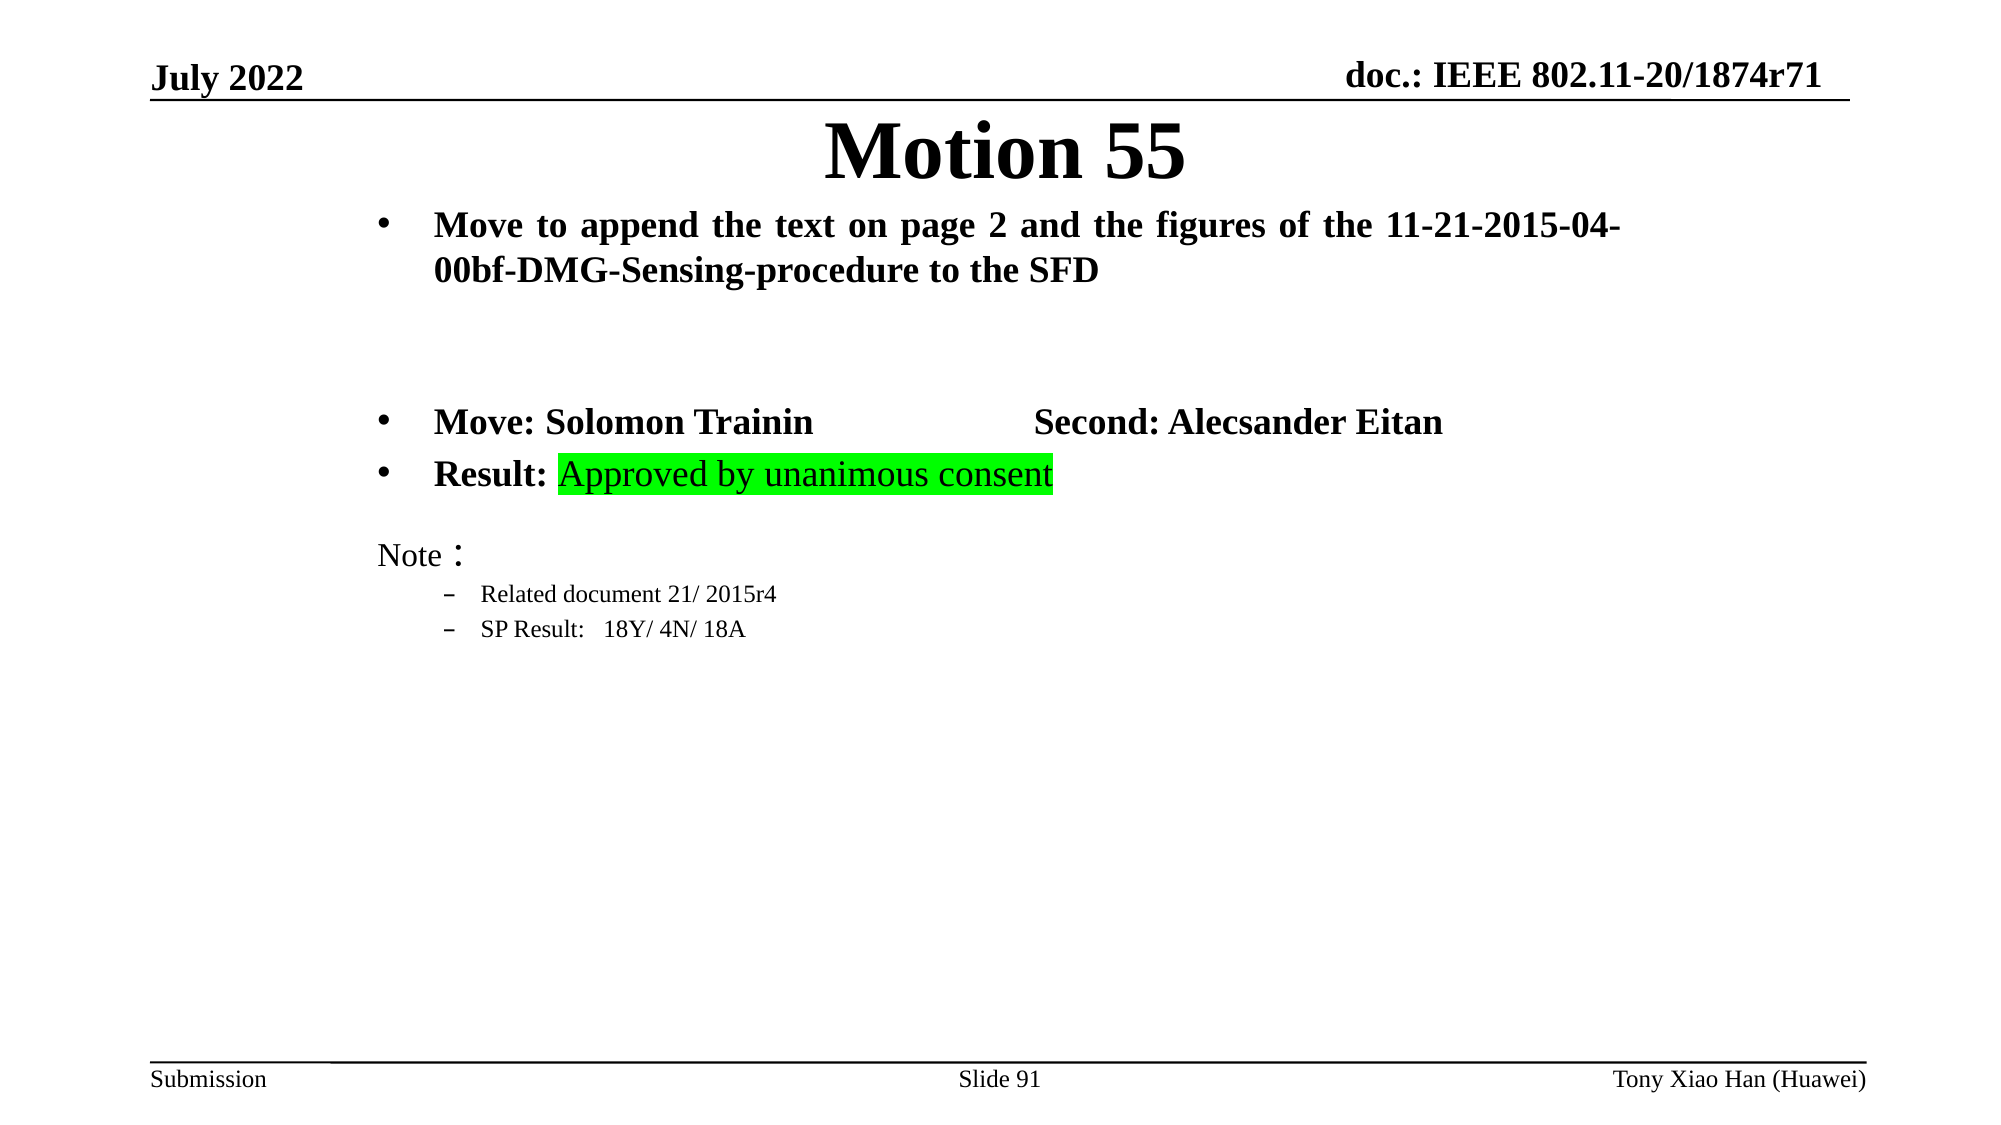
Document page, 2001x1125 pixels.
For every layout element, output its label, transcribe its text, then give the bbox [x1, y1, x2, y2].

text_box Move to append the text on page 2 and the figures of the 11-21-2015-04-00bf-DMG-Sensing-procedure to the SFD Move: Solomon Trainin Second: Alecsander Eitan Result: Approved by unanimous consent Note： Related document 21/ 2015r4 SP Result: 18Y/ 4N/ 18A [362, 162, 1638, 850]
text_box Motion 55 [368, 87, 1644, 225]
